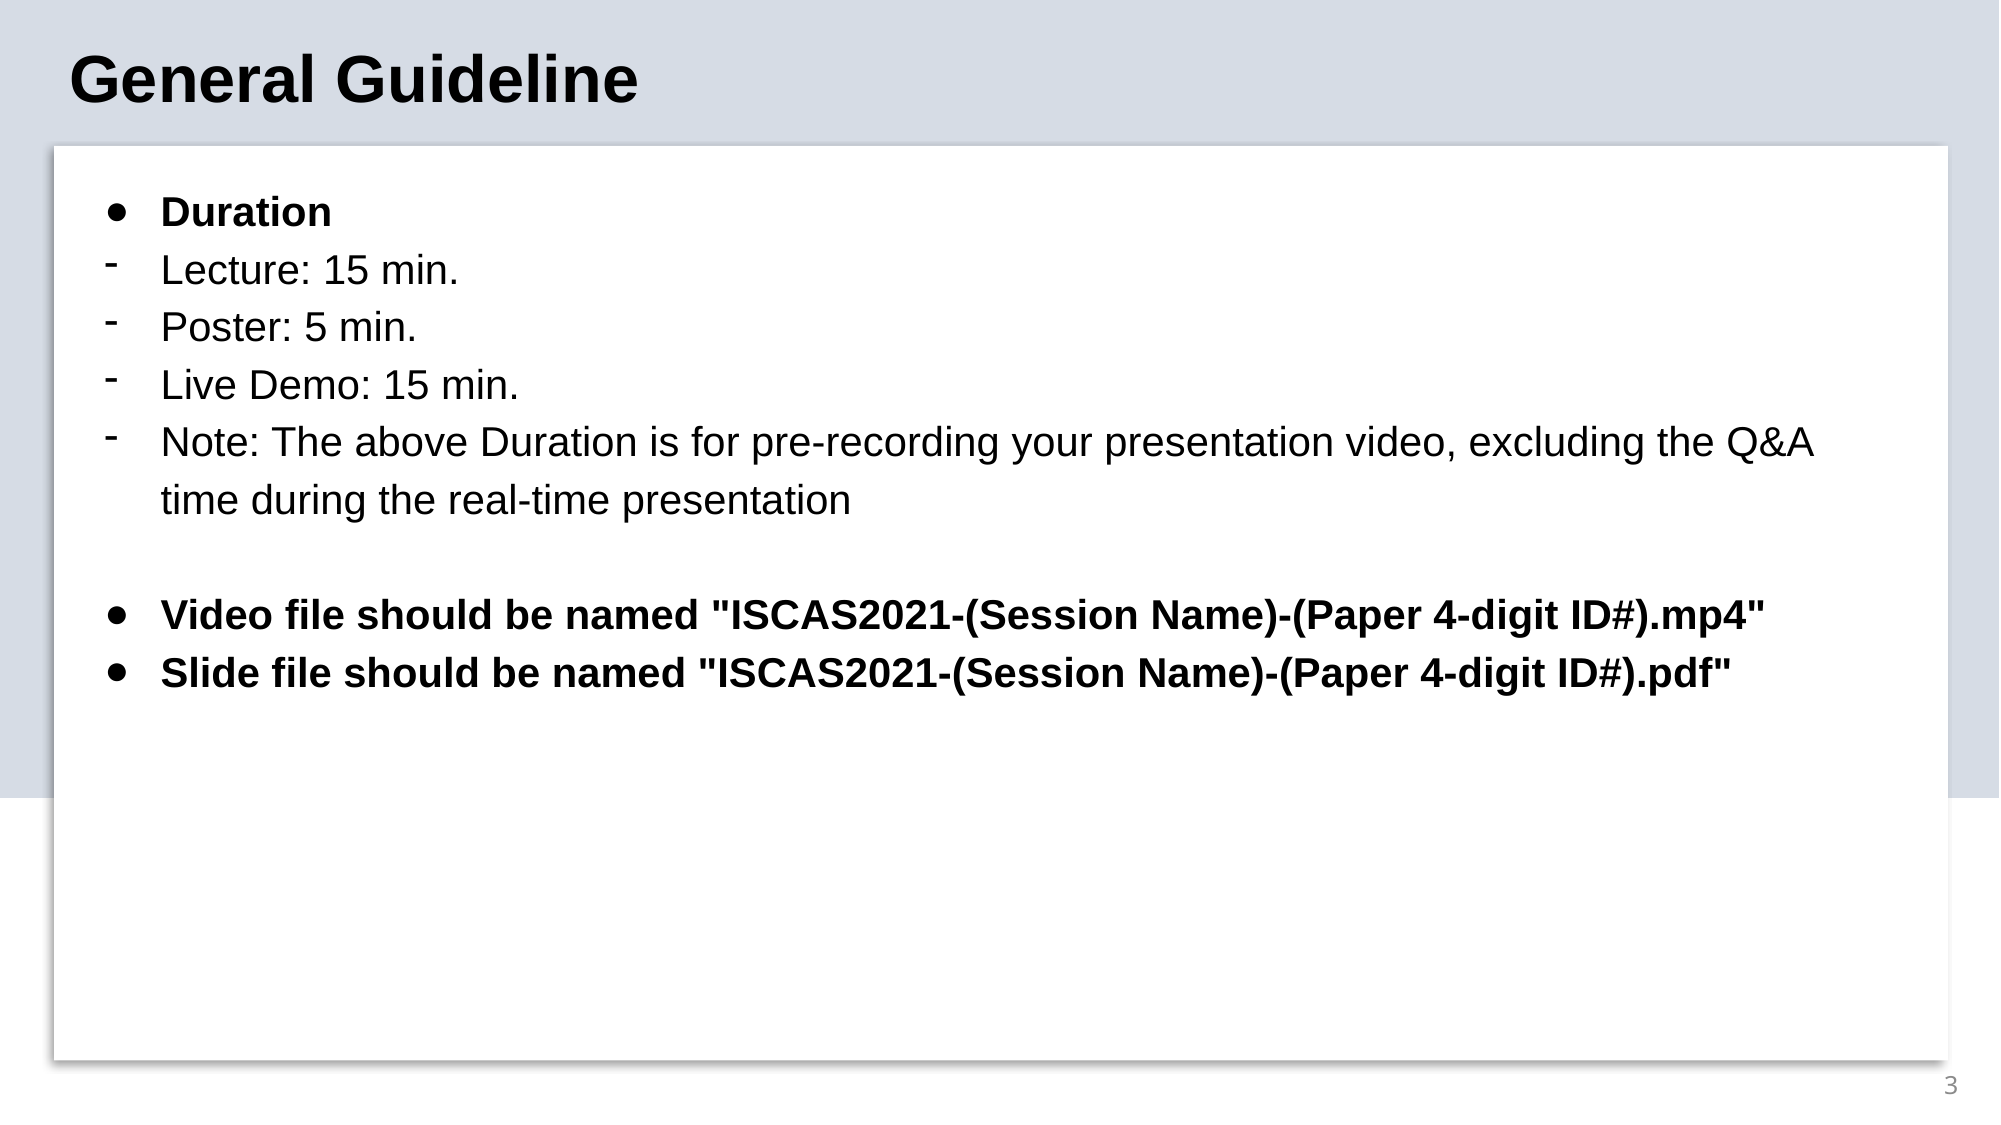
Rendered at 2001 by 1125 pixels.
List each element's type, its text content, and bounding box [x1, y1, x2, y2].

slide_number 3 [1523, 1056, 1974, 1117]
text_box Duration Lecture: 15 min. Poster: 5 min. Live Demo: 15 min. Note: The above Duration is for pre-recording your presentation video, excluding the Q&A time during the real-time presentation Video file should be named "ISCAS2021-(Session Name)-(Paper 4-digit ID#).mp4" Slide file should be named "ISCAS2021-(Session Name)-(Paper 4-digit ID#).pdf" [89, 170, 1909, 703]
title General Guideline [54, 15, 1780, 146]
